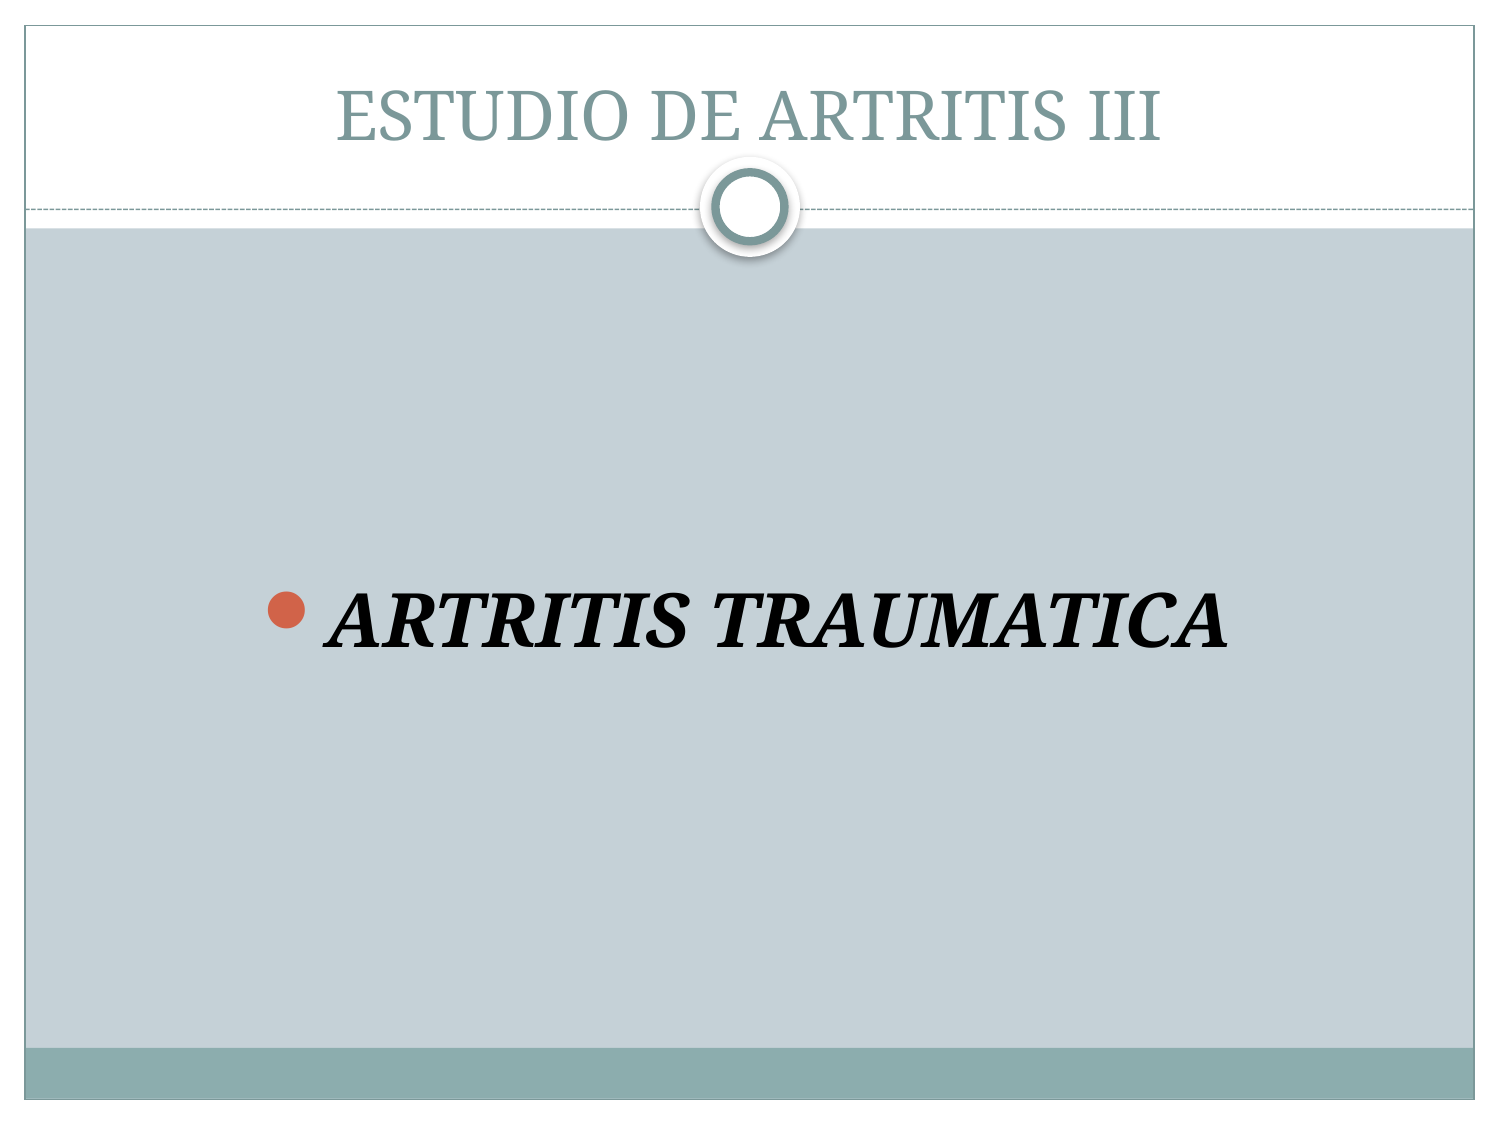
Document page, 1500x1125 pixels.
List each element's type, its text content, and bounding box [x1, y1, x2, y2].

list ARTRITIS TRAUMATICA [49, 250, 1445, 1001]
title ESTUDIO DE ARTRITIS III [49, 37, 1450, 162]
